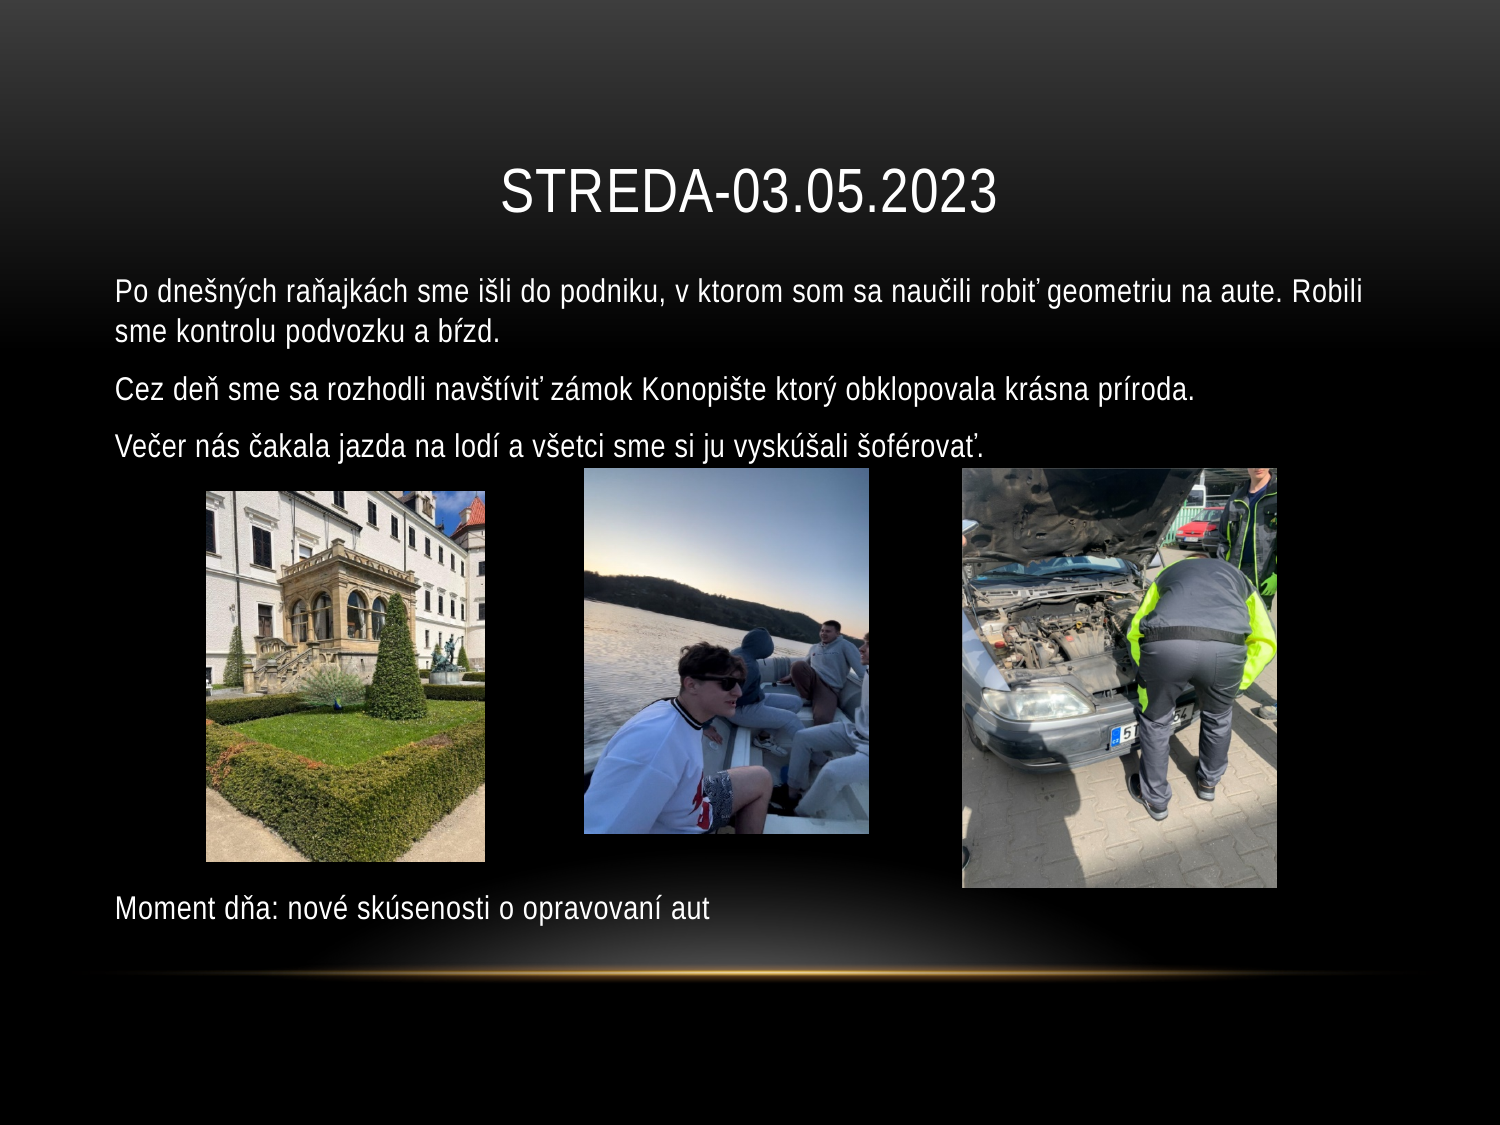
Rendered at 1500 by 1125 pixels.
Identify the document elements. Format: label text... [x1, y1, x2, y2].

title STREDA-03.05.2023 [99, 45, 1400, 233]
picture [0, 0, 1500, 1125]
list Po dnešných raňajkách sme išli do podniku, v ktorom som sa naučili robiť geometriu na aute. Robili sme kontrolu podvozku a bŕzd. Cez deň sme sa rozhodli navštíviť zámok Konopište ktorý obklopovala krásna príroda. Večer nás čakala jazda na lodí a všetci sme si ju vyskúšali šoférovať. Moment dňa: nové skúsenosti o opravovaní aut [99, 262, 1400, 938]
